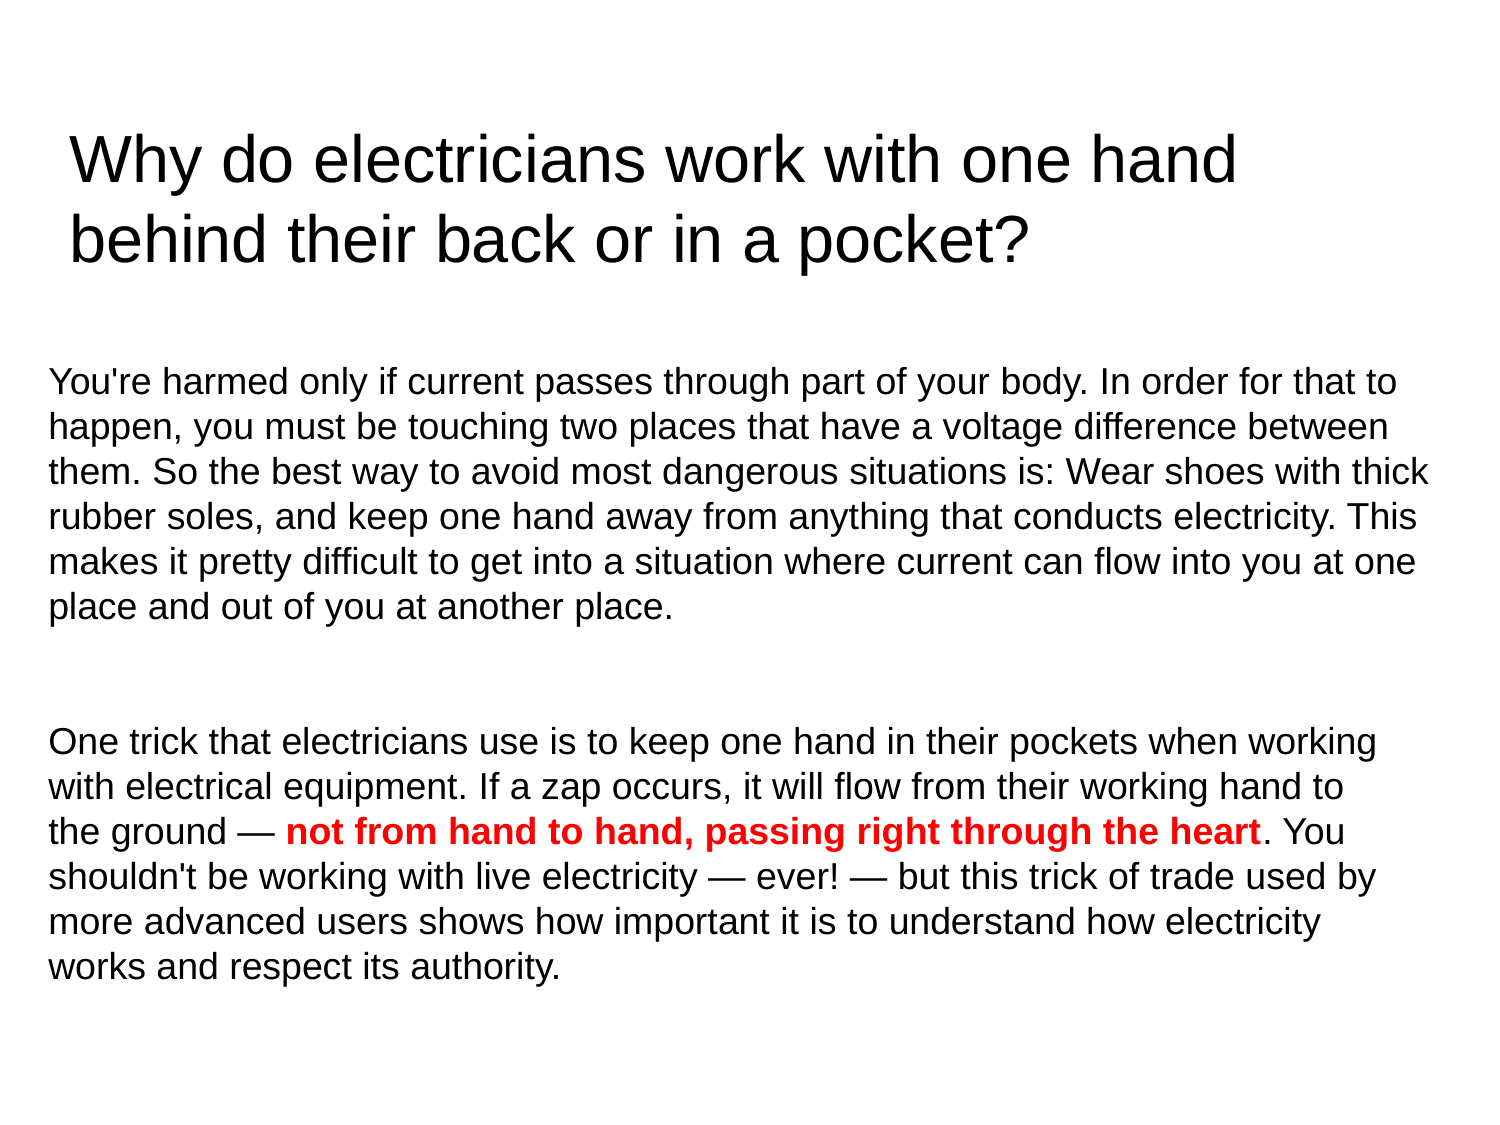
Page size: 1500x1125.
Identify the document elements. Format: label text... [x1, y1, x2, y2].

text_box Why do electricians work with one hand behind their back or in a pocket? [54, 108, 1467, 284]
text_box You're harmed only if current passes through part of your body. In order for that to happen, you must be touching two places that have a voltage difference between them. So the best way to avoid most dangerous situations is: Wear shoes with thick rubber soles, and keep one hand away from anything that conducts electricity. This makes it pretty difficult to get into a situation where current can flow into you at one place and out of you at another place. [33, 349, 1480, 635]
text_box One trick that electricians use is to keep one hand in their pockets when working with electrical equipment. If a zap occurs, it will flow from their working hand to the ground — not from hand to hand, passing right through the heart. You shouldn't be working with live electricity — ever! — but this trick of trade used by more advanced users shows how important it is to understand how electricity works and respect its authority. [33, 709, 1418, 995]
